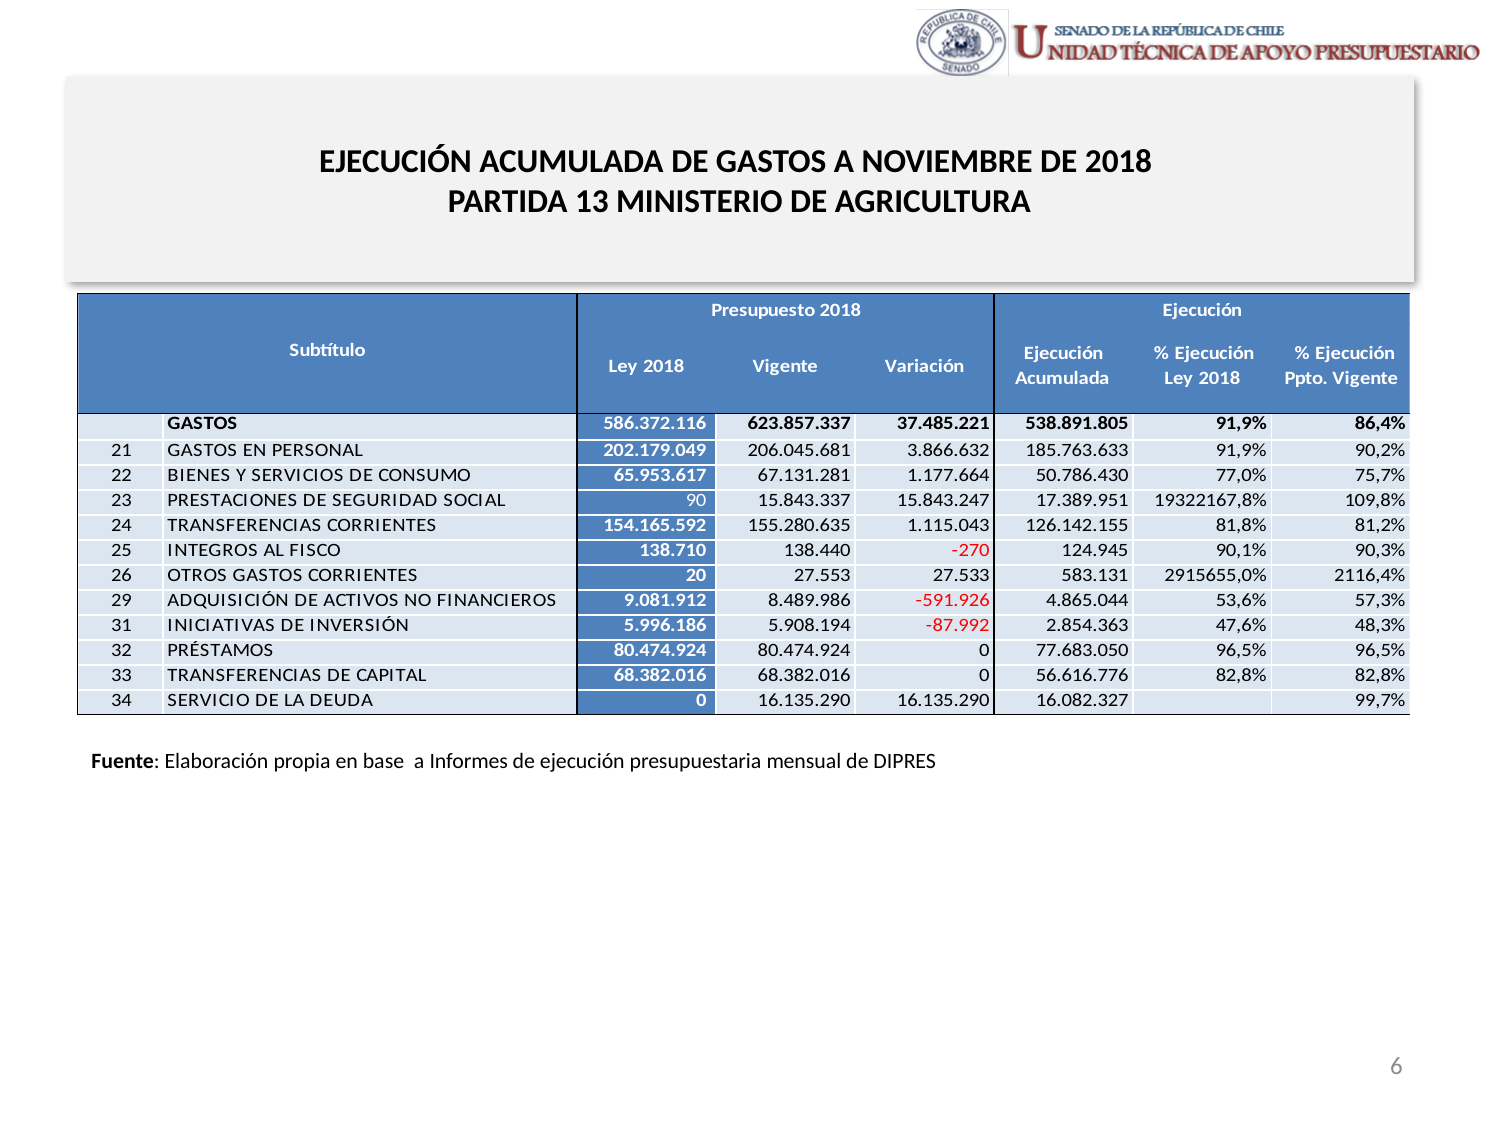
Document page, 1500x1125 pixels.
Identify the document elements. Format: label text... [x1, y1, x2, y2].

slide_number 6 [1067, 1035, 1418, 1095]
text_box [76, 292, 1412, 717]
title EJECUCIÓN ACUMULADA DE GASTOS A NOVIEMBRE DE 2018 PARTIDA 13 MINISTERIO DE AGRICULTURA [66, 77, 1414, 281]
footer Fuente: Elaboración propia en base a Informes de ejecución presupuestaria mensual de DIPRES [76, 738, 1350, 799]
picture [916, 0, 1495, 112]
